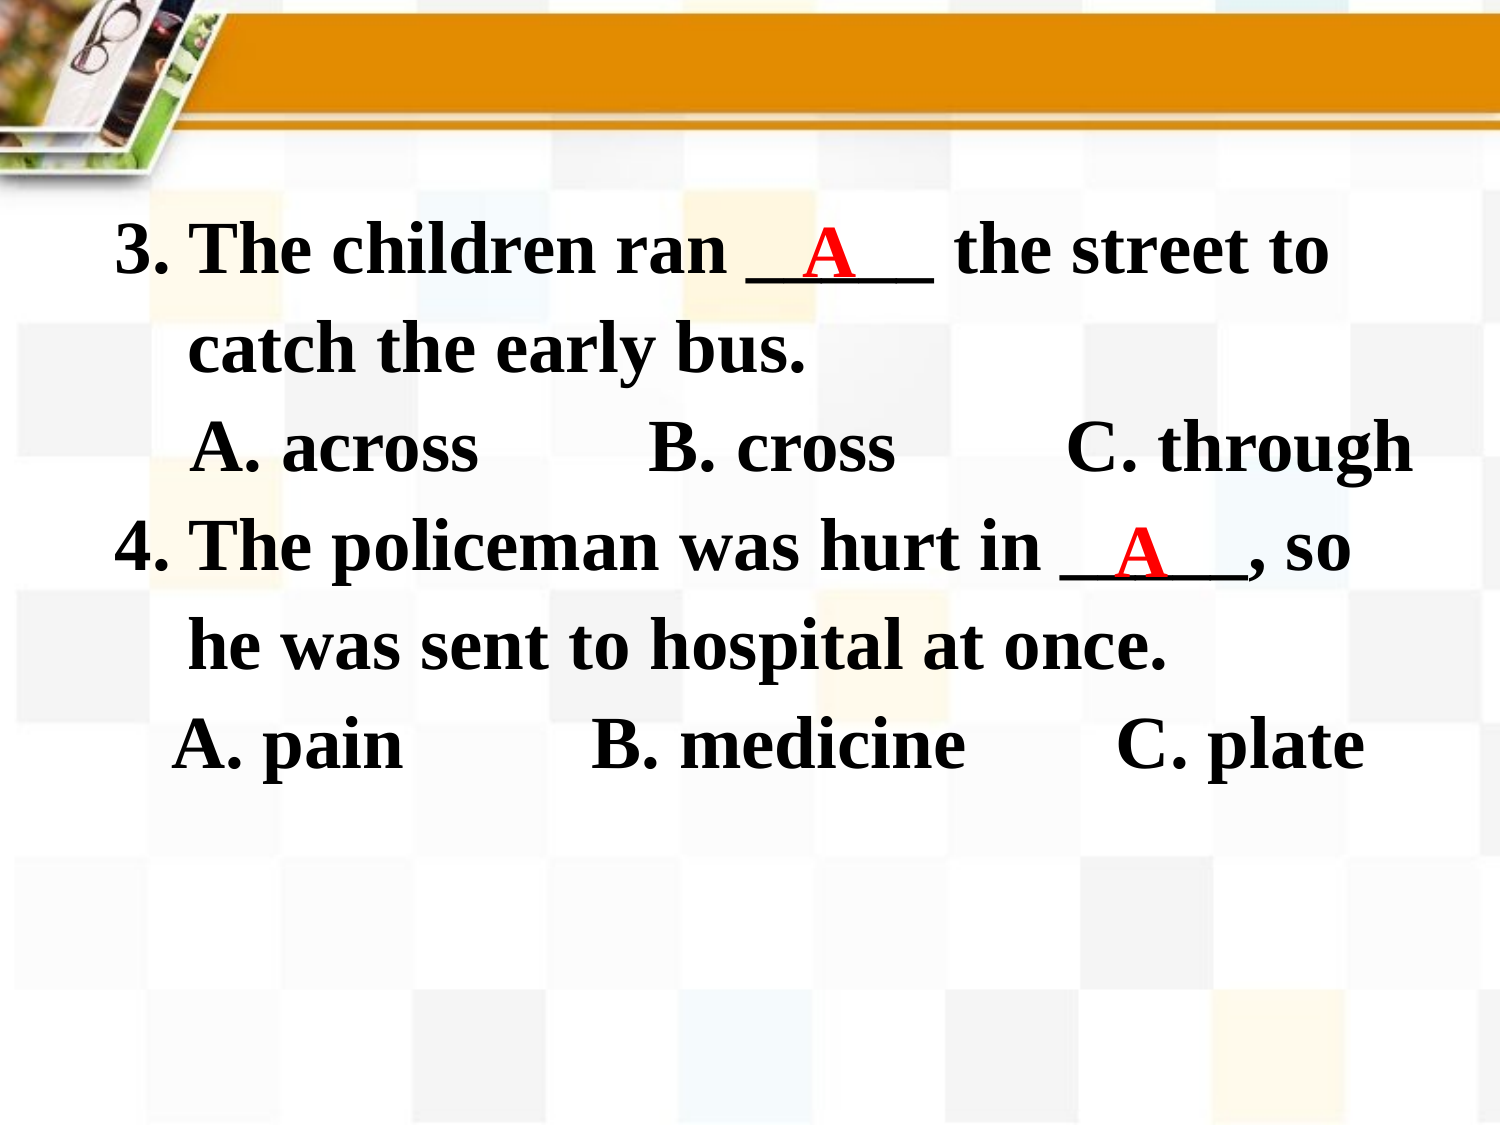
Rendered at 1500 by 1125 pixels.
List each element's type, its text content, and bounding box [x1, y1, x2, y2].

text_box A [1099, 494, 1191, 600]
text_box 3. The children ran _____ the street to catch the early bus. A. across B. cross C. through 4. The policeman was hurt in _____, so he was sent to hospital at once. A. pain B. medicine C. plate [99, 182, 1438, 791]
picture [0, 0, 1500, 1125]
text_box A [787, 194, 872, 300]
